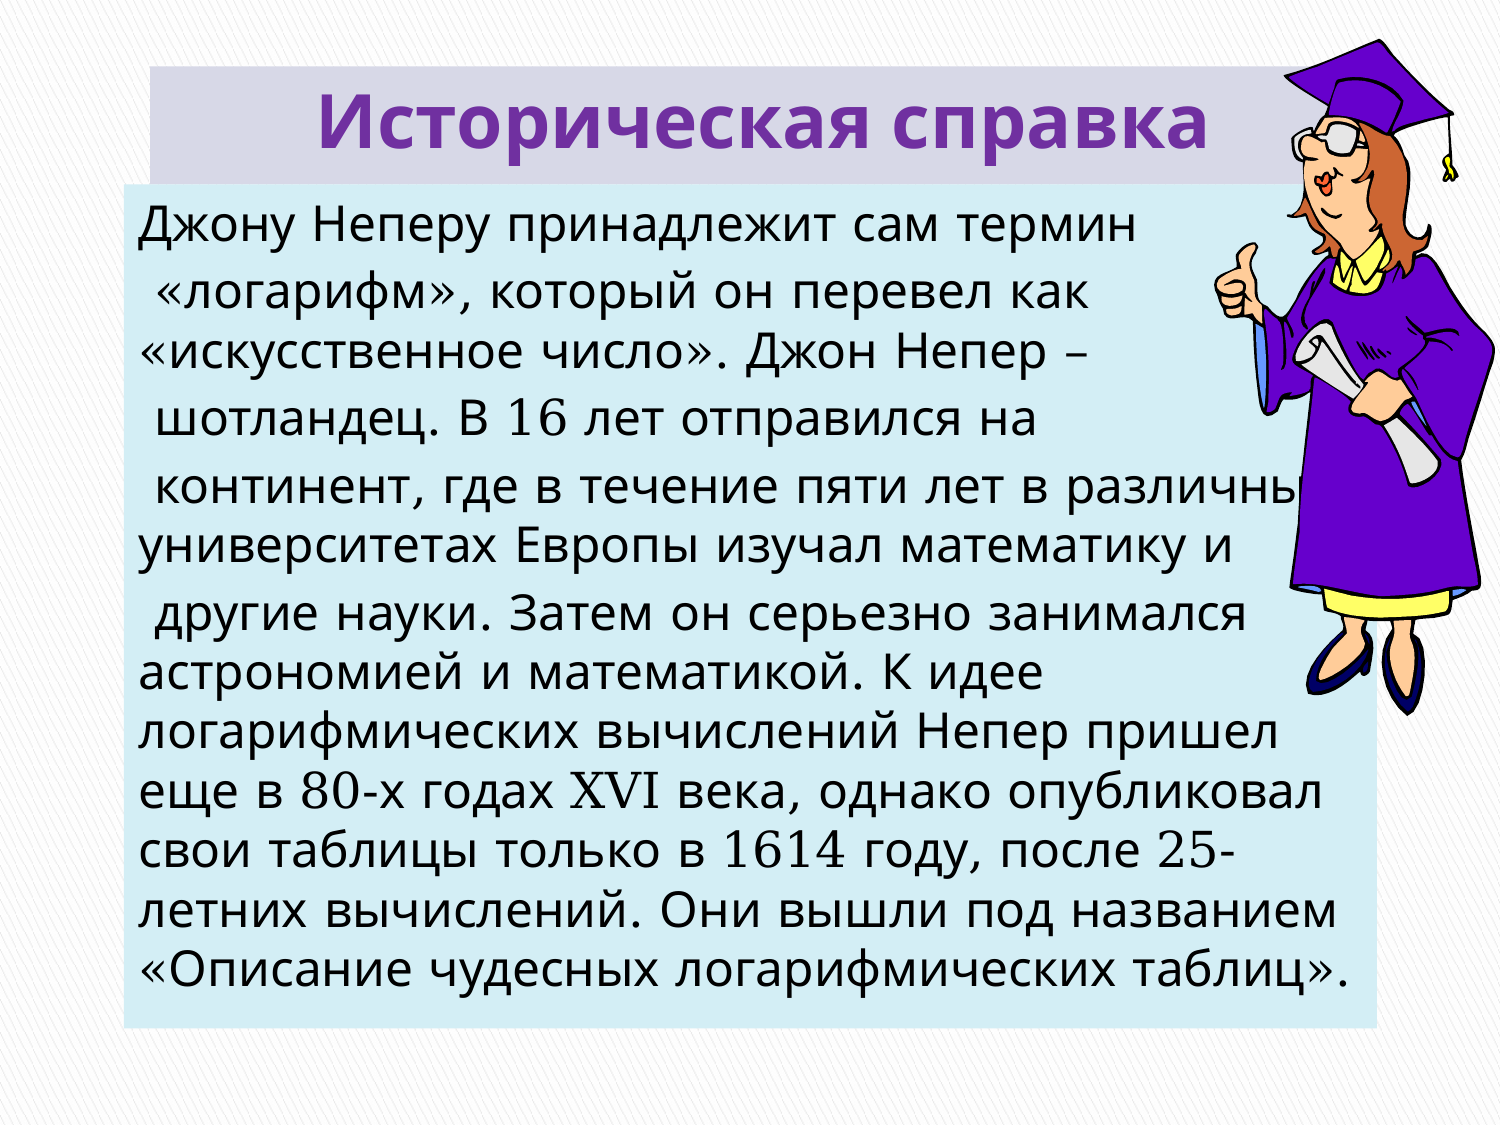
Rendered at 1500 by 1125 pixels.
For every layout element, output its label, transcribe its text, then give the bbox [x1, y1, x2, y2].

title Историческая справка [150, 66, 1204, 184]
list Джону Неперу принадлежит сам термин «логарифм», который он перевел как «искусственное число». Джон Непер – шотландец. В 16 лет отправился на континент, где в течение пяти лет в различных университетах Европы изучал математику и другие науки. Затем он серьезно занимался астрономией и математикой. К идее логарифмических вычислений Непер пришел еще в 80-х годах XVI века, однако опубликовал свои таблицы только в 1614 году, после 25-летних вычислений. Они вышли под названием «Описание чудесных логарифмических таблиц». [123, 184, 1377, 1029]
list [1210, 30, 1500, 717]
